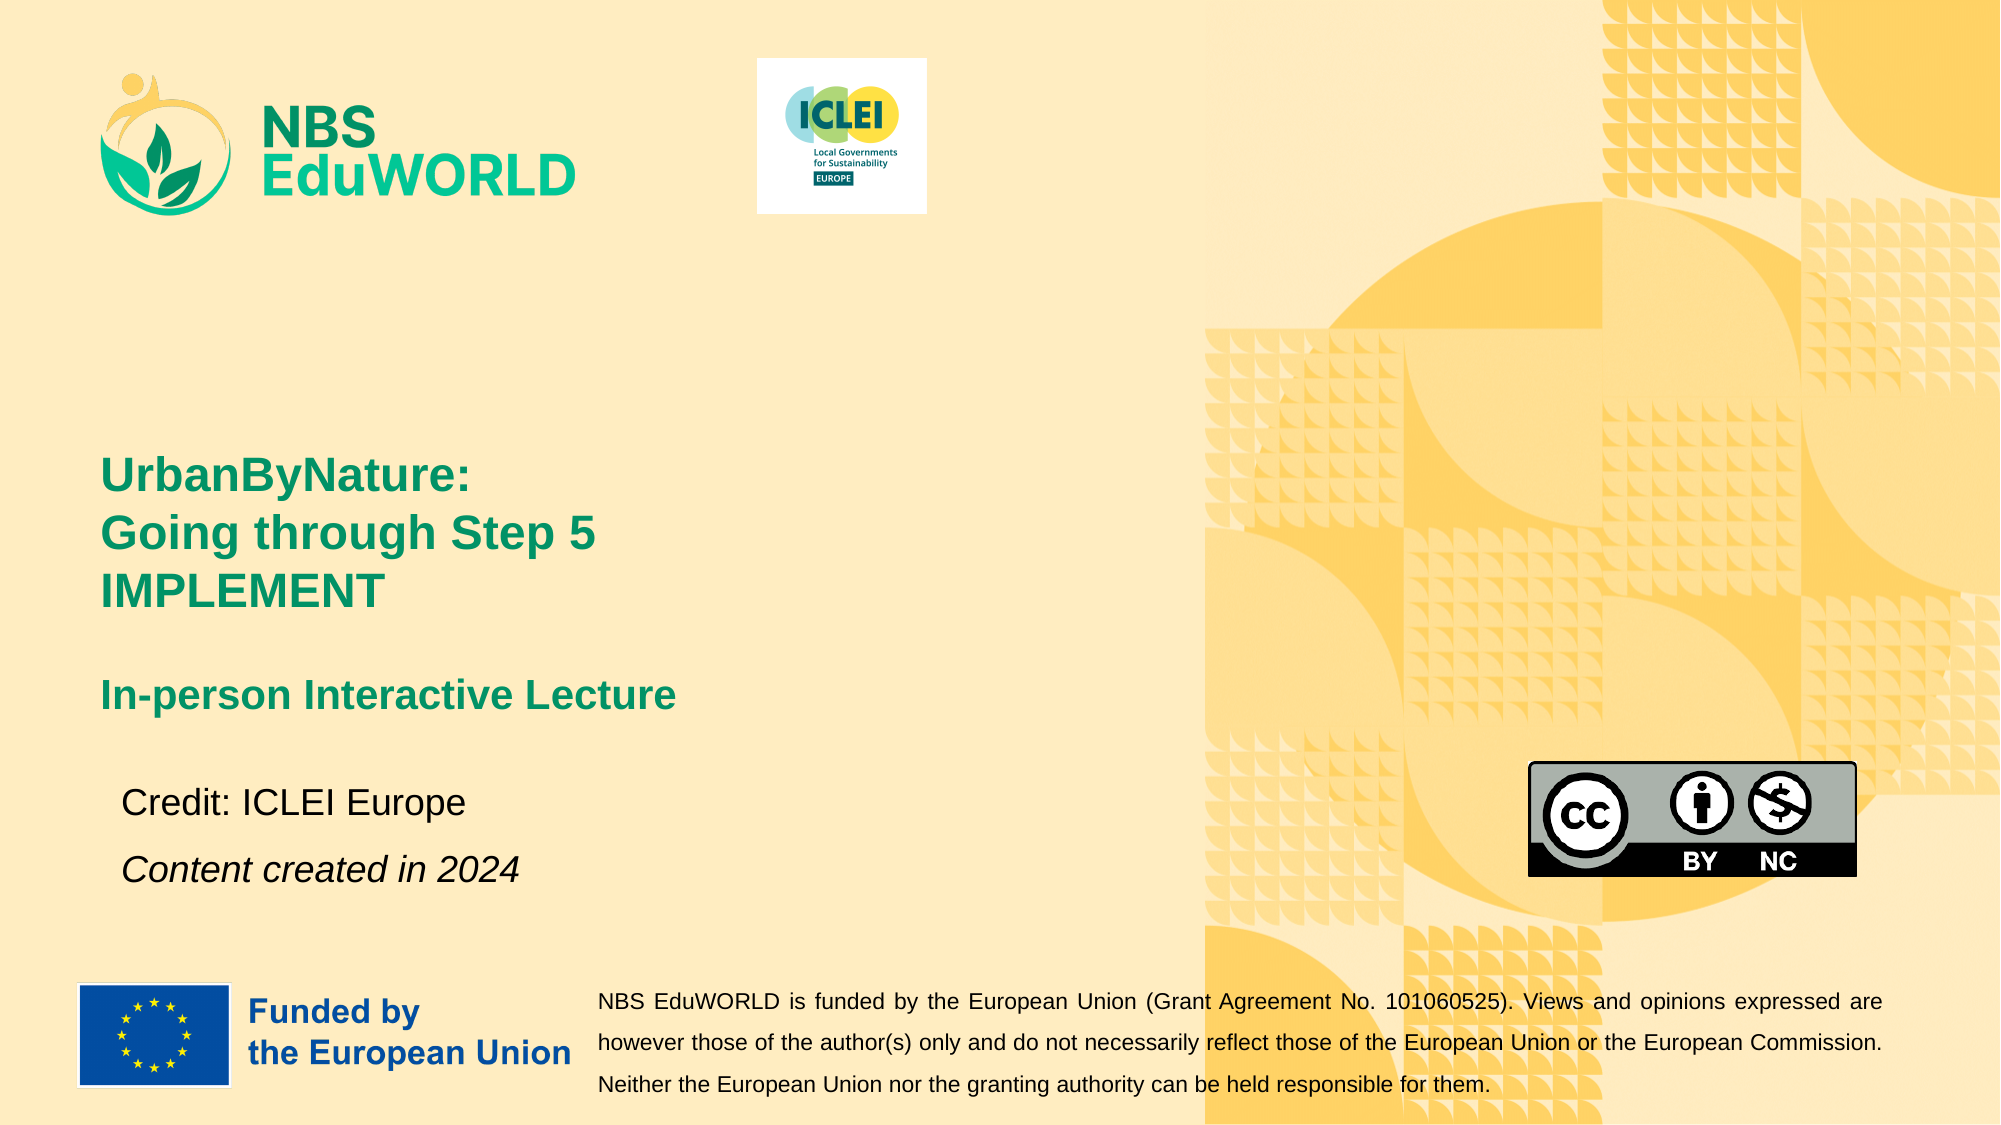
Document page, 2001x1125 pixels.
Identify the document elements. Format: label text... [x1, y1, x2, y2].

picture [1205, 0, 2000, 1125]
picture [73, 979, 608, 1092]
picture [73, 47, 595, 242]
list Credit: ICLEI Europe Content created in 2024 [106, 794, 1184, 851]
title UrbanByNature: Going through Step 5 IMPLEMENT In-person Interactive Lecture [85, 435, 1915, 726]
picture [757, 57, 927, 215]
